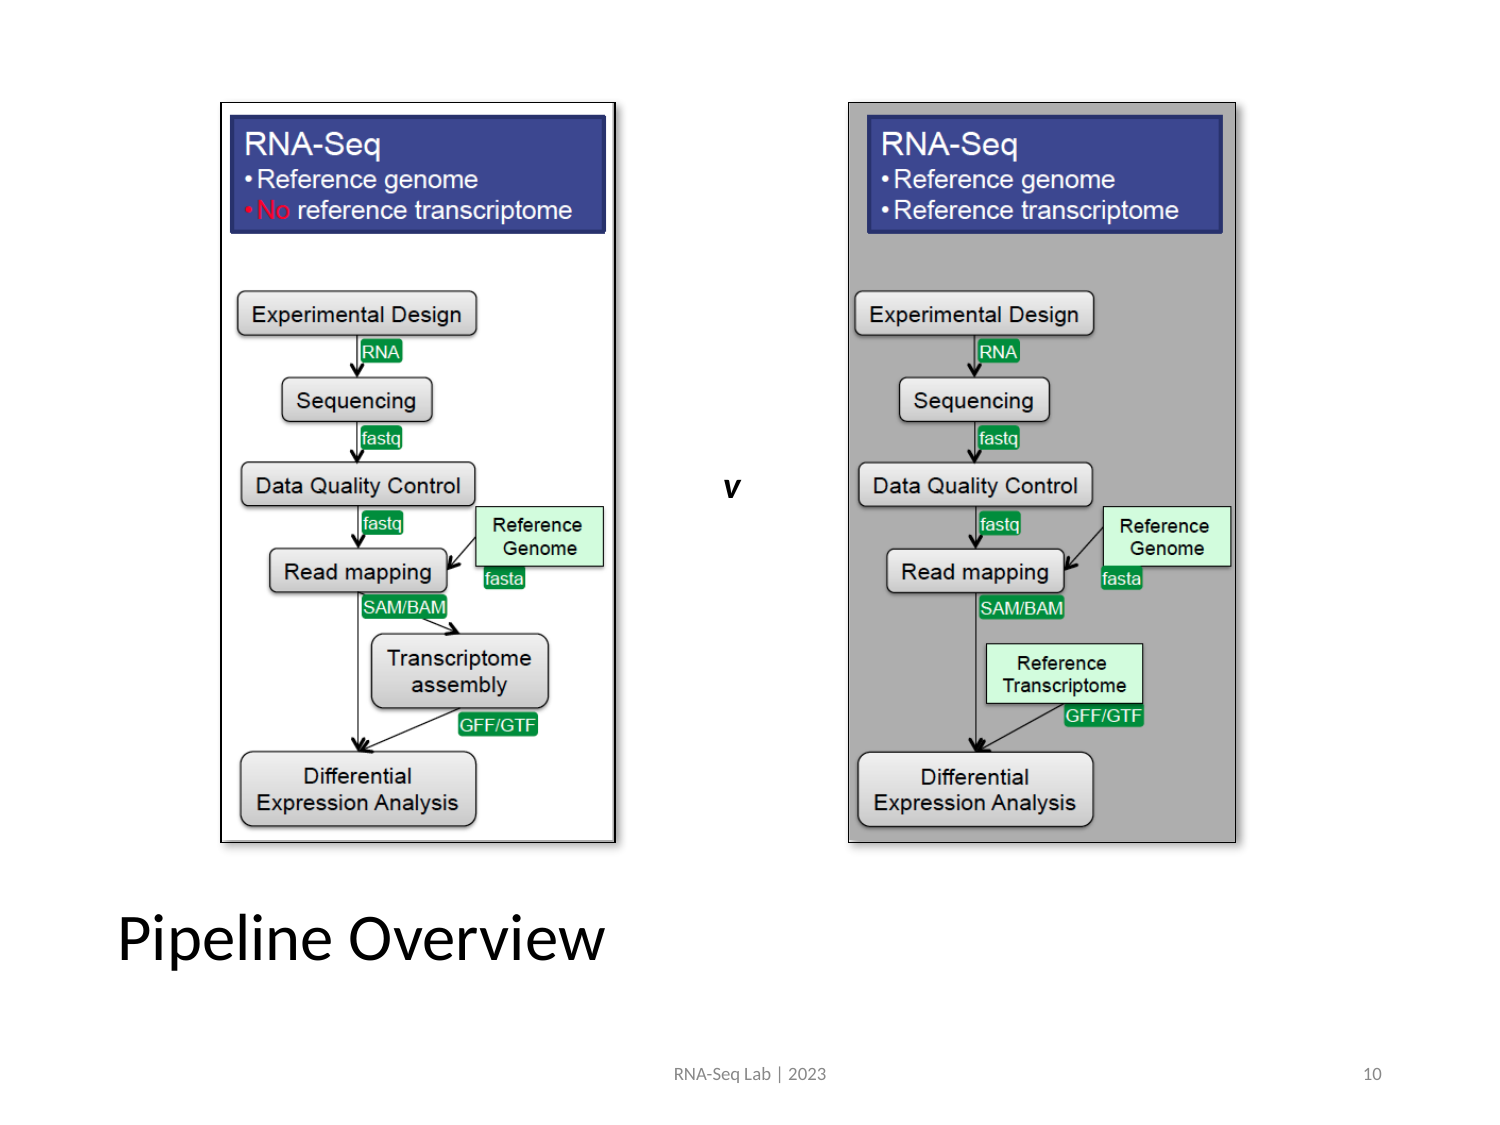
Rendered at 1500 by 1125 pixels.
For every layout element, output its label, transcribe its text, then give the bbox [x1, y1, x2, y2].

footer RNA-Seq Lab | 2023 [496, 1042, 1004, 1103]
picture [221, 102, 615, 842]
picture [849, 102, 1236, 842]
title Pipeline Overview [102, 514, 1397, 983]
slide_number 10 [1059, 1042, 1397, 1103]
text_box v [708, 453, 756, 514]
